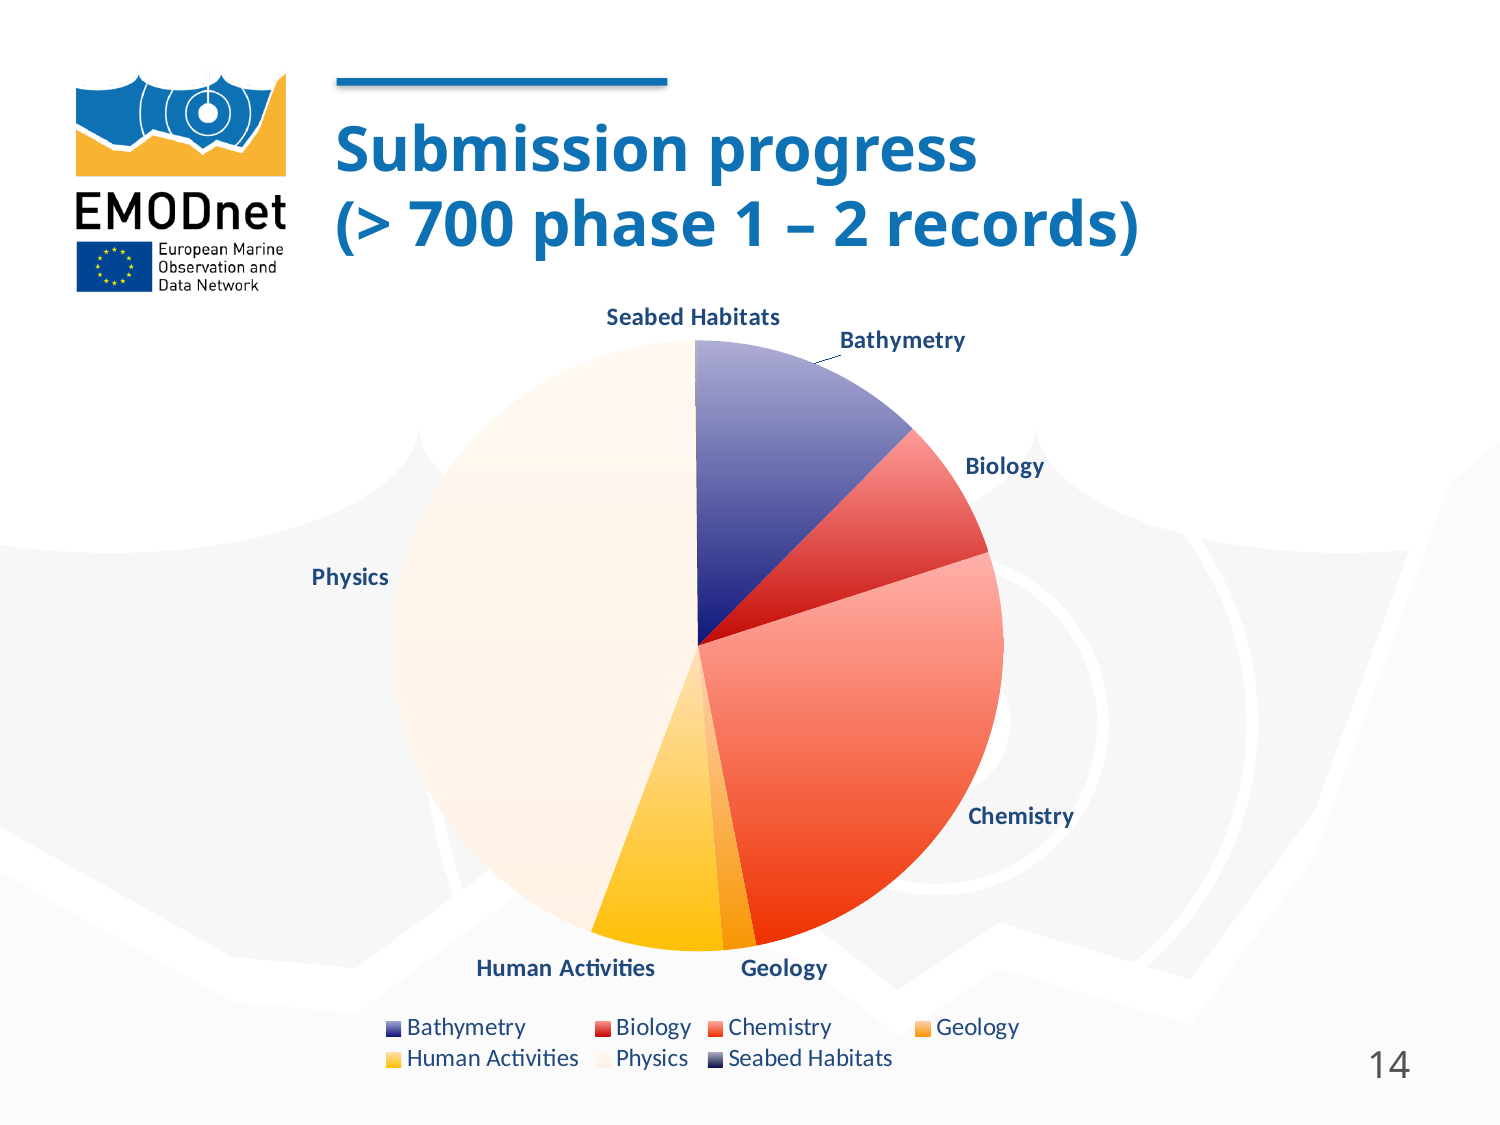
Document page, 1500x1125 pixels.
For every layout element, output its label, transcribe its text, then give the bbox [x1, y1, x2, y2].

chart [100, 290, 1306, 1079]
title Submission progress (> 700 phase 1 – 2 records) [320, 101, 1376, 197]
slide_number 14 [1074, 1034, 1425, 1094]
picture [0, 0, 1500, 1125]
